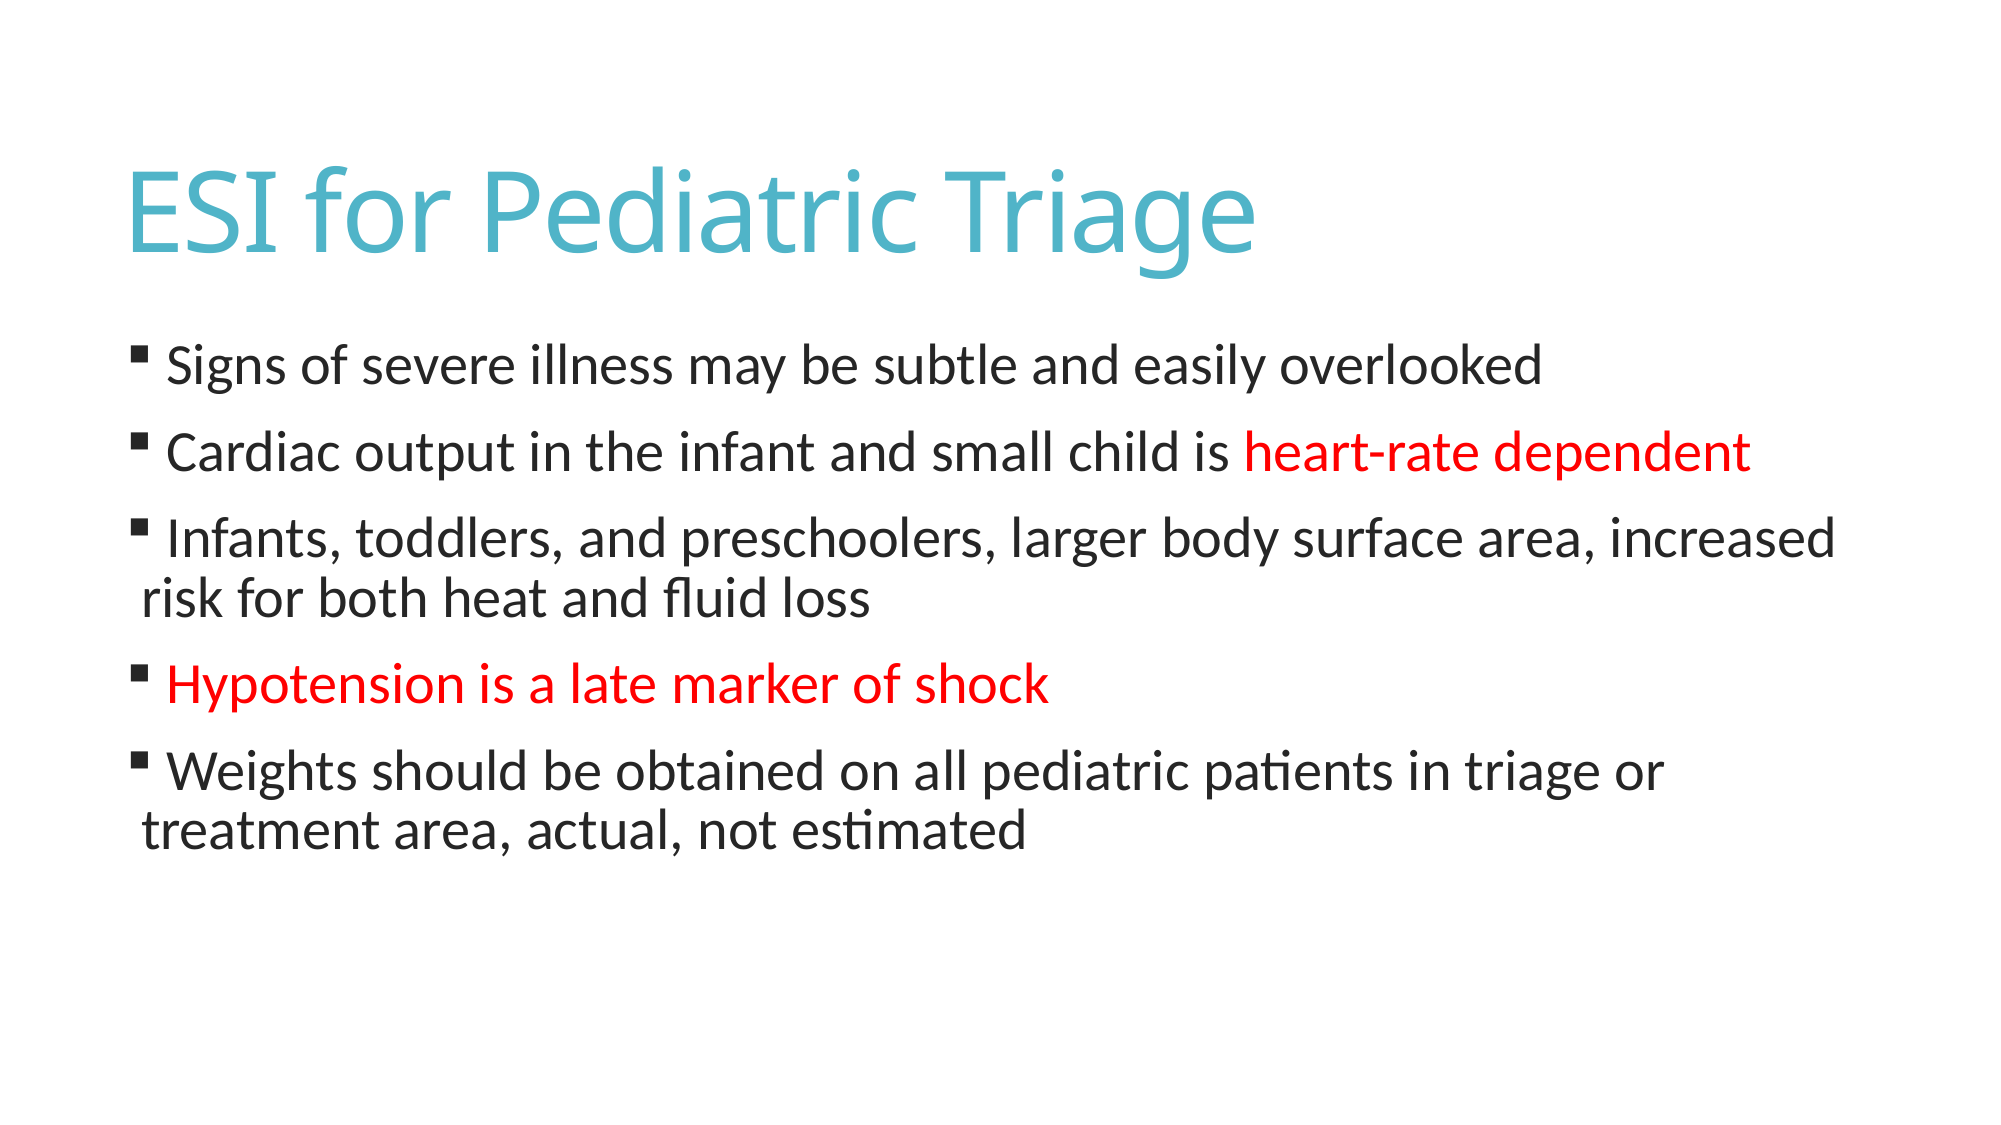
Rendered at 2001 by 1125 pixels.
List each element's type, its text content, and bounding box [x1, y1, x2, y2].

list Signs of severe illness may be subtle and easily overlooked Cardiac output in the infant and small child is heart-rate dependent Infants, toddlers, and preschoolers, larger body surface area, increased risk for both heat and fluid loss Hypotension is a late marker of shock Weights should be obtained on all pediatric patients in triage or treatment area, actual, not estimated [111, 329, 1876, 948]
title ESI for Pediatric Triage [107, 81, 1875, 354]
